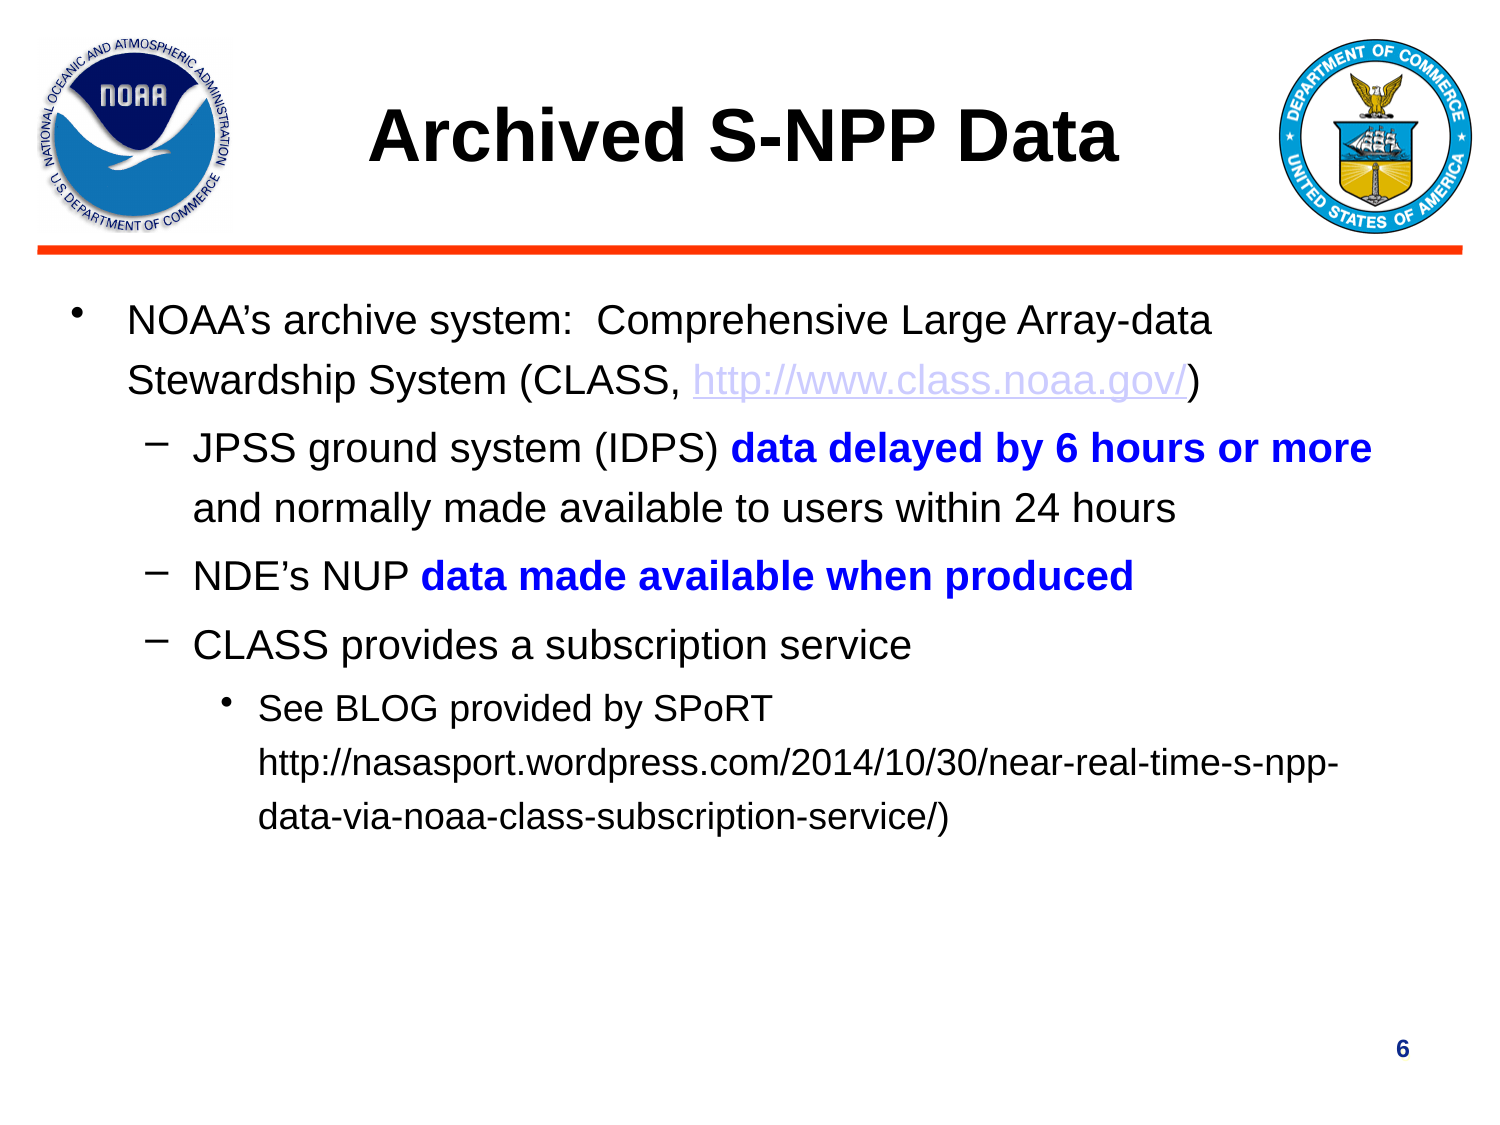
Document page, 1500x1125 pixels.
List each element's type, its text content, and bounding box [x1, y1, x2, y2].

picture [1275, 37, 1475, 237]
list NOAA’s archive system: Comprehensive Large Array-data Stewardship System (CLASS, http://www.class.noaa.gov/) JPSS ground system (IDPS) data delayed by 6 hours or more and normally made available to users within 24 hours NDE’s NUP data made available when produced CLASS provides a subscription service See BLOG provided by SPoRT http://nasasport.wordpress.com/2014/10/30/near-real-time-s-npp-data-via-noaa-class-subscription-service/) [55, 274, 1426, 1041]
slide_number 6 [1200, 1033, 1427, 1109]
picture [37, 37, 233, 233]
title Archived S-NPP Data [237, 37, 1251, 226]
text_box 6 [1237, 1024, 1425, 1100]
